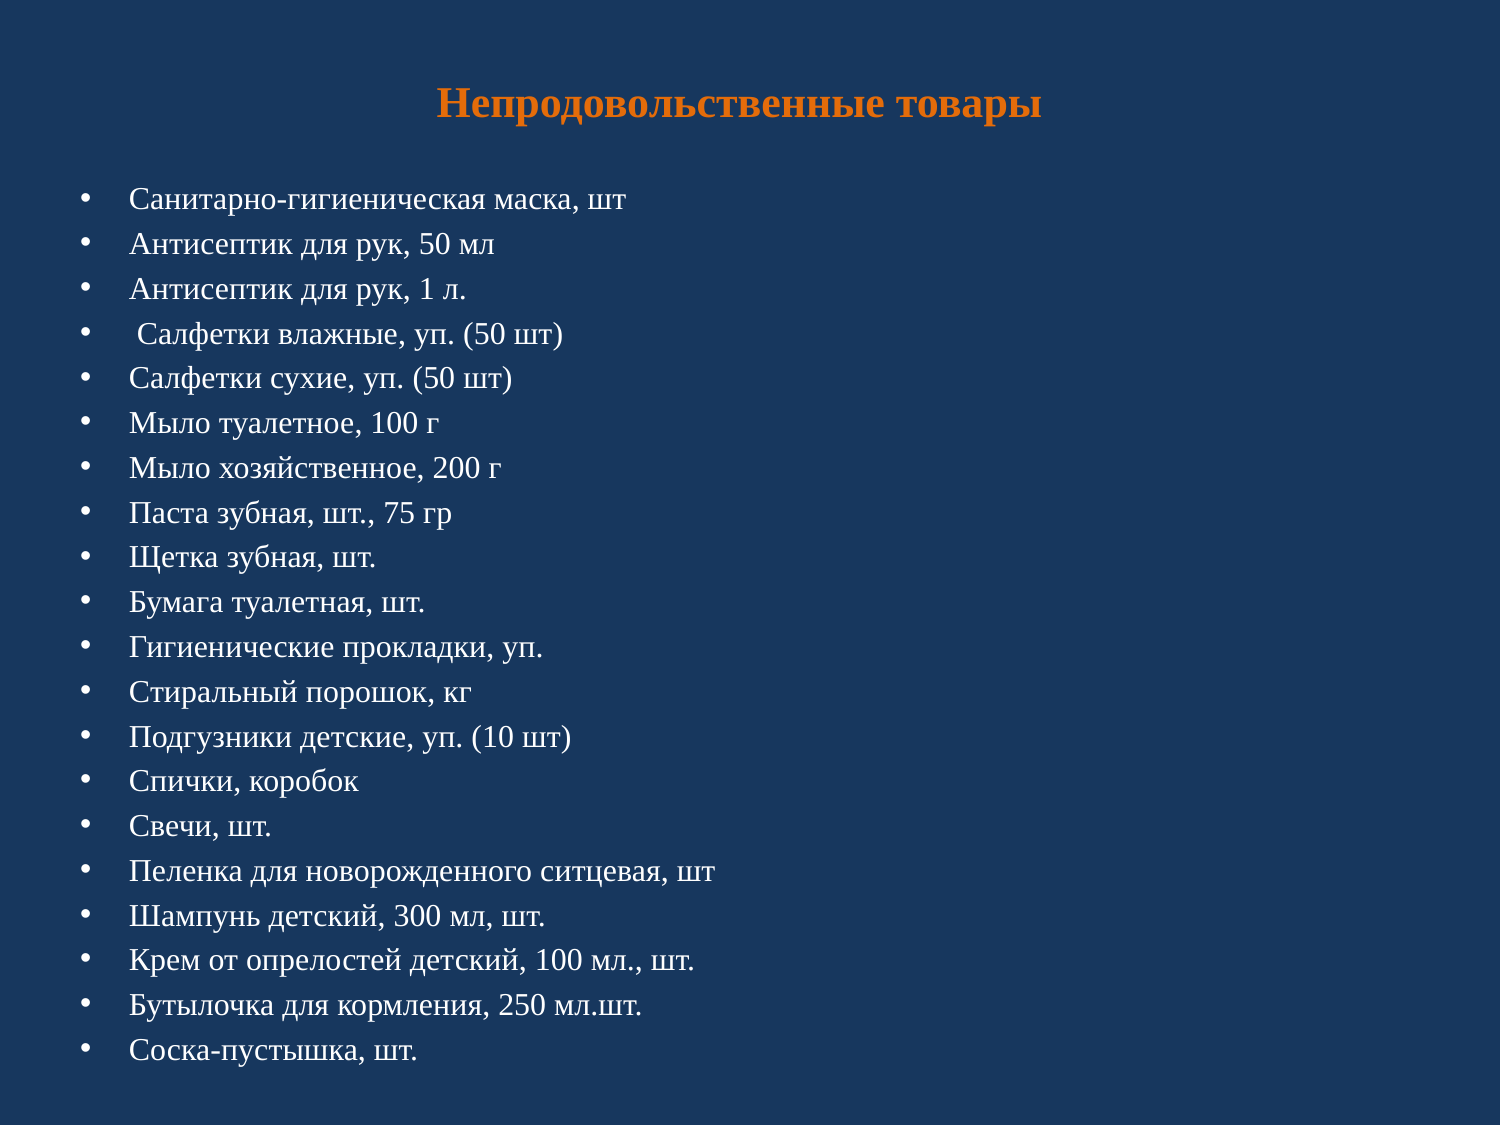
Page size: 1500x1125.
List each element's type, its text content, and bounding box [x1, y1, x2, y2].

list Непродовольственные товары Санитарно-гигиеническая маска, шт Антисептик для рук, 50 мл Антисептик для рук, 1 л. Салфетки влажные, уп. (50 шт) Салфетки сухие, уп. (50 шт) Мыло туалетное, 100 г Мыло хозяйственное, 200 г Паста зубная, шт., 75 гр Щетка зубная, шт. Бумага туалетная, шт. Гигиенические прокладки, уп. Стиральный порошок, кг Подгузники детские, уп. (10 шт) Спички, коробок Свечи, шт. Пеленка для новорожденного ситцевая, шт Шампунь детский, 300 мл, шт. Крем от опрелостей детский, 100 мл., шт. Бутылочка для кормления, 250 мл.шт. Соска-пустышка, шт. [64, 66, 1415, 1090]
